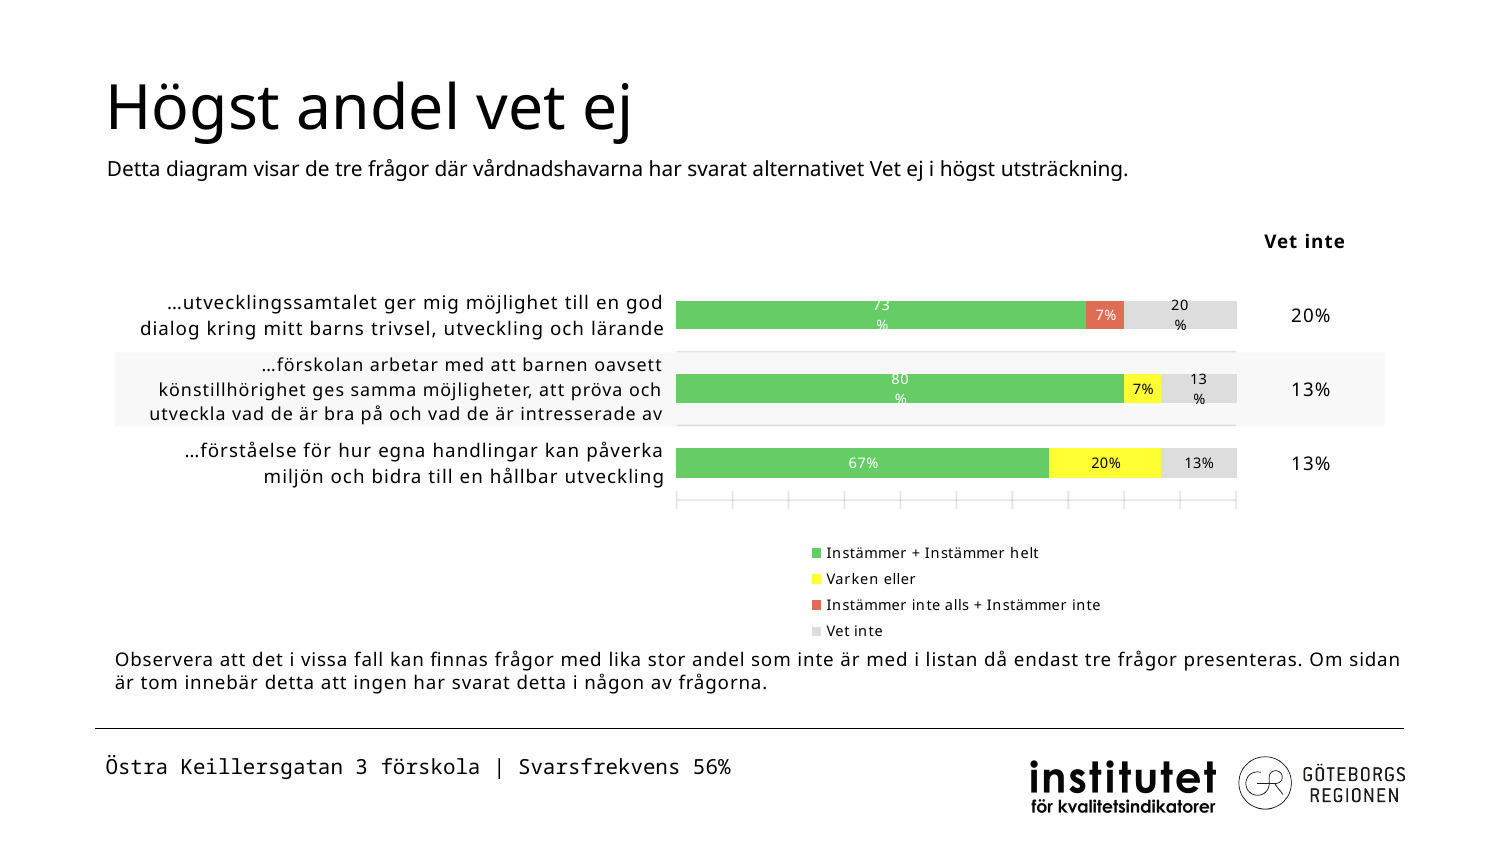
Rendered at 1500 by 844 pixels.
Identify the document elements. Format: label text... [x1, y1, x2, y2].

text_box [114, 204, 1385, 648]
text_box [118, 590, 1382, 676]
text_box Observera att det i vissa fall kan finnas frågor med lika stor andel som inte är med i listan då endast tre frågor presenteras. Om sidan är tom innebär detta att ingen har svarat detta i någon av frågorna. [114, 648, 1412, 728]
text_box Detta diagram visar de tre frågor där vårdnadshavarna har svarat alternativet Vet ej i högst utsträckning. [92, 148, 1409, 188]
picture [1029, 751, 1218, 818]
title Högst andel vet ej [90, 59, 1412, 149]
text_box Östra Keillersgatan 3 förskola | Svarsfrekvens 56% [90, 746, 986, 787]
